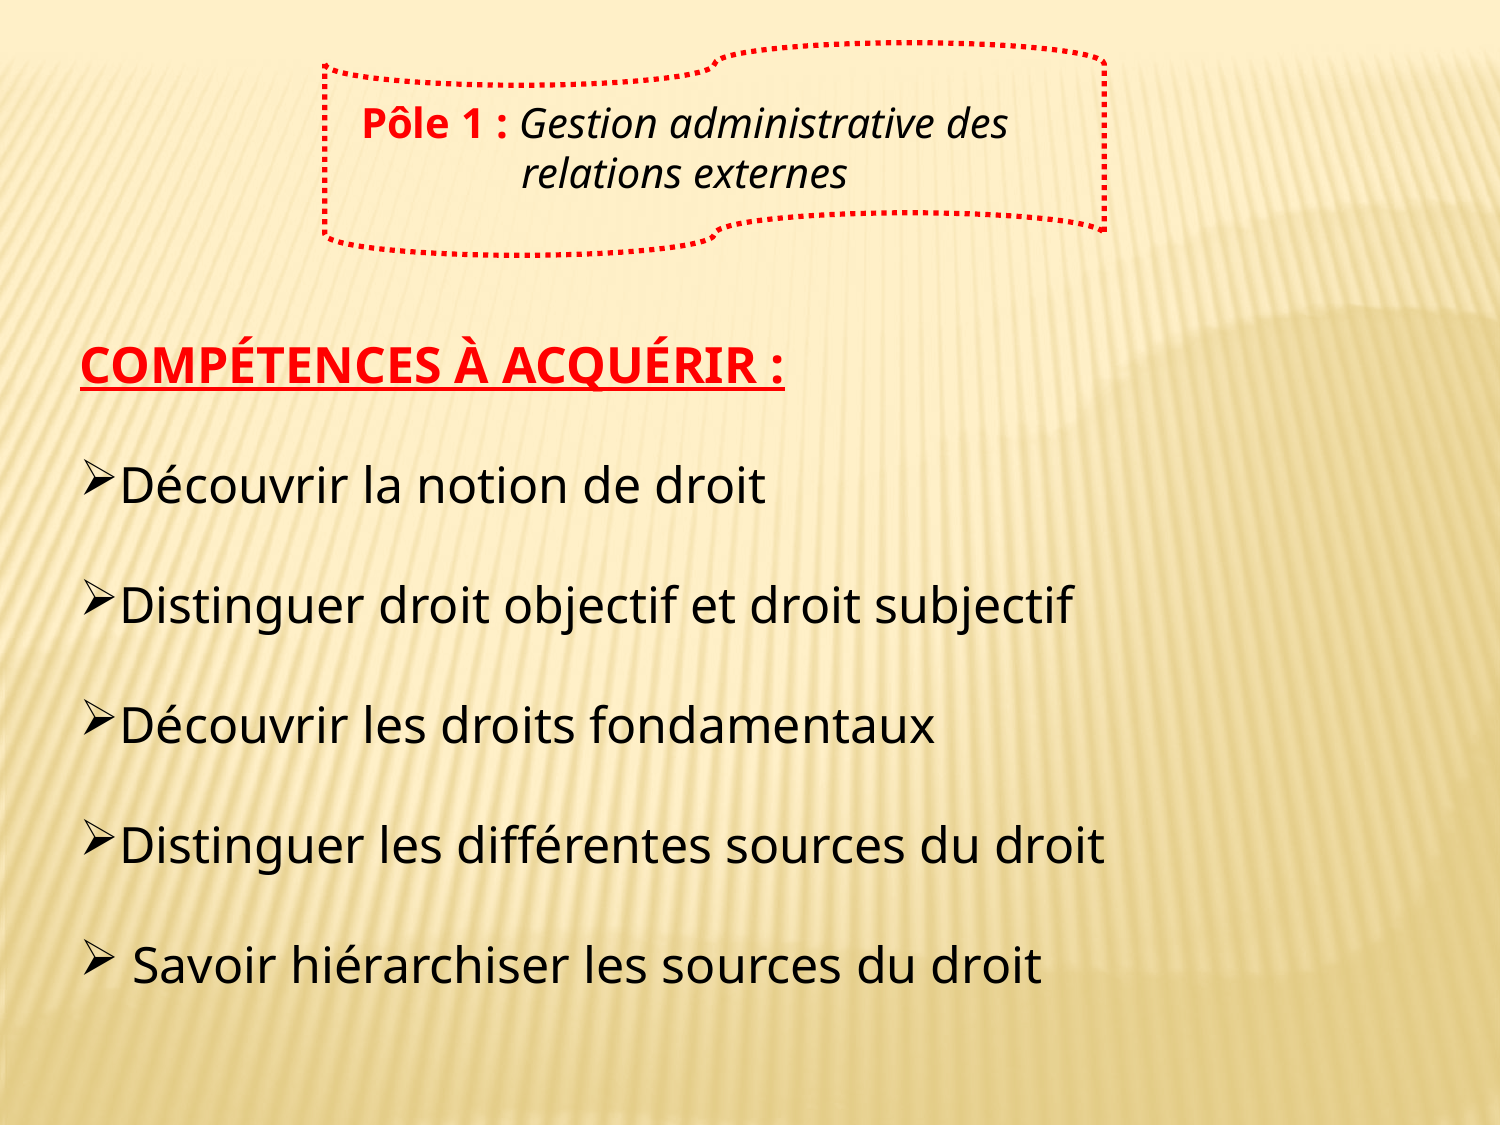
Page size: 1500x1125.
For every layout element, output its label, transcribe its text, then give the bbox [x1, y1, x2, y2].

text_box Pôle 1 : Gestion administrative des relations externes [277, 89, 1093, 205]
text_box [322, 40, 1107, 258]
text_box COMPÉTENCES À ACQUÉRIR : Découvrir la notion de droit Distinguer droit objectif et droit subjectif Découvrir les droits fondamentaux Distinguer les différentes sources du droit Savoir hiérarchiser les sources du droit [64, 326, 1341, 1106]
